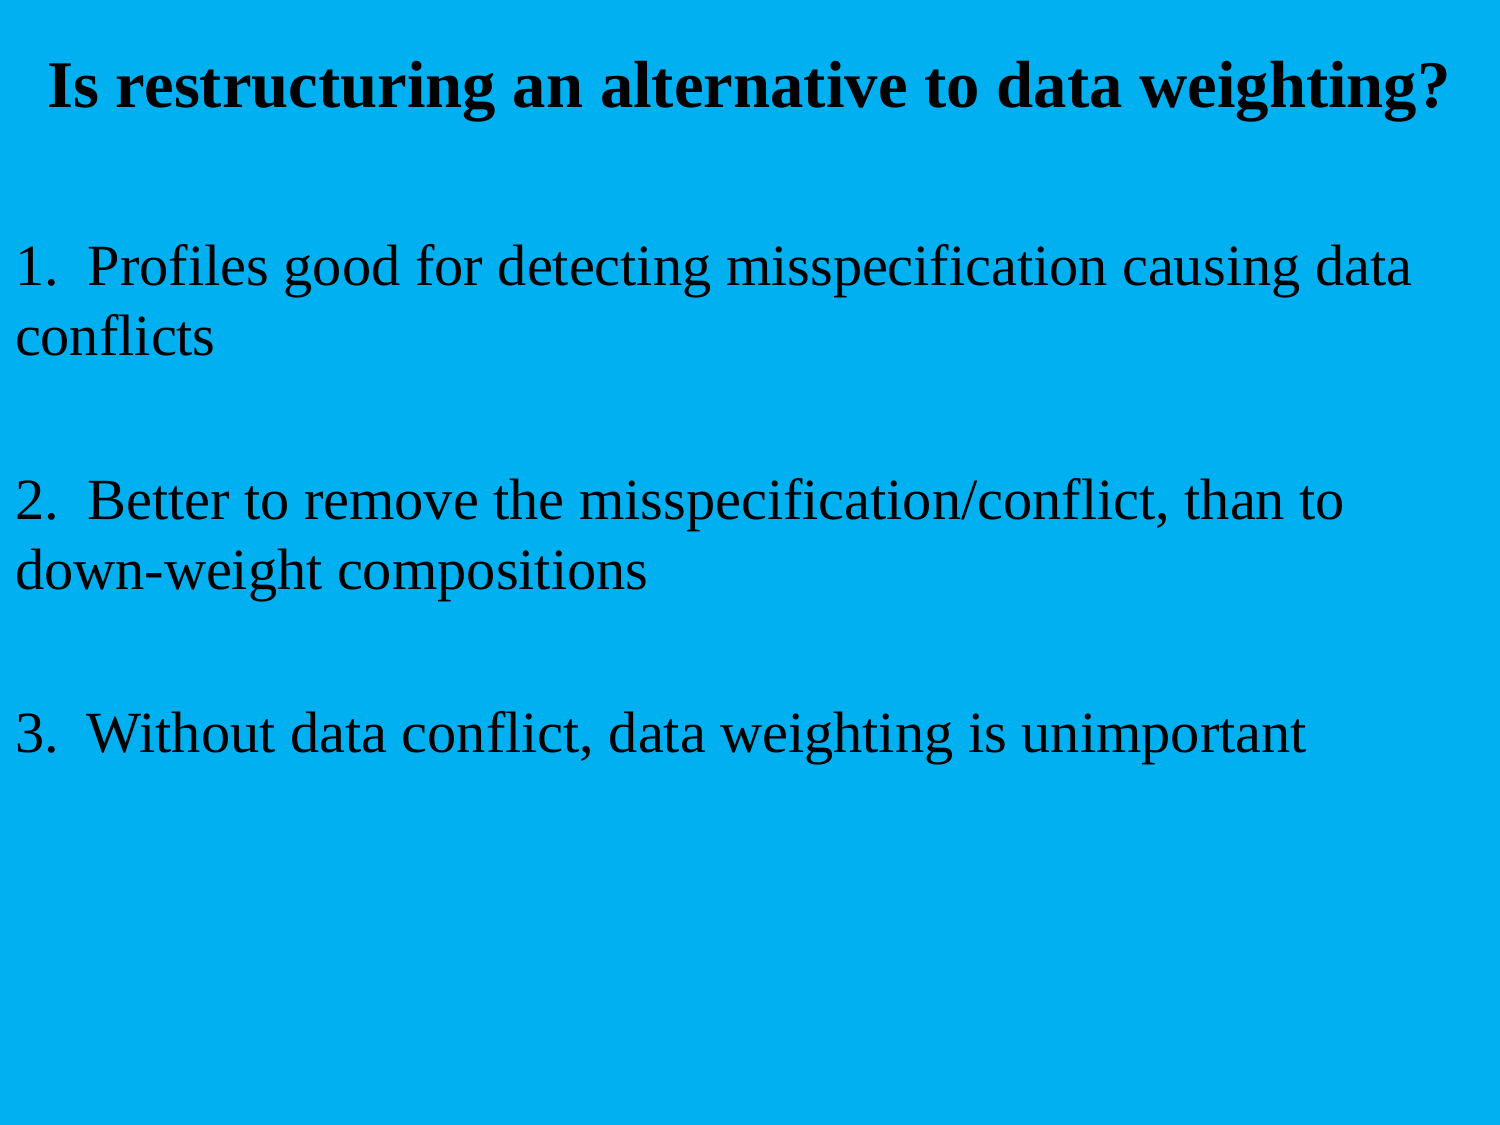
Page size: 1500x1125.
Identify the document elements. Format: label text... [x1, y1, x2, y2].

list 1. Profiles good for detecting misspecification causing data conflicts 2. Better to remove the misspecification/conflict, than to down-weight compositions 3. Without data conflict, data weighting is unimportant [0, 219, 1500, 958]
title Is restructuring an alternative to data weighting? [0, 0, 1500, 163]
